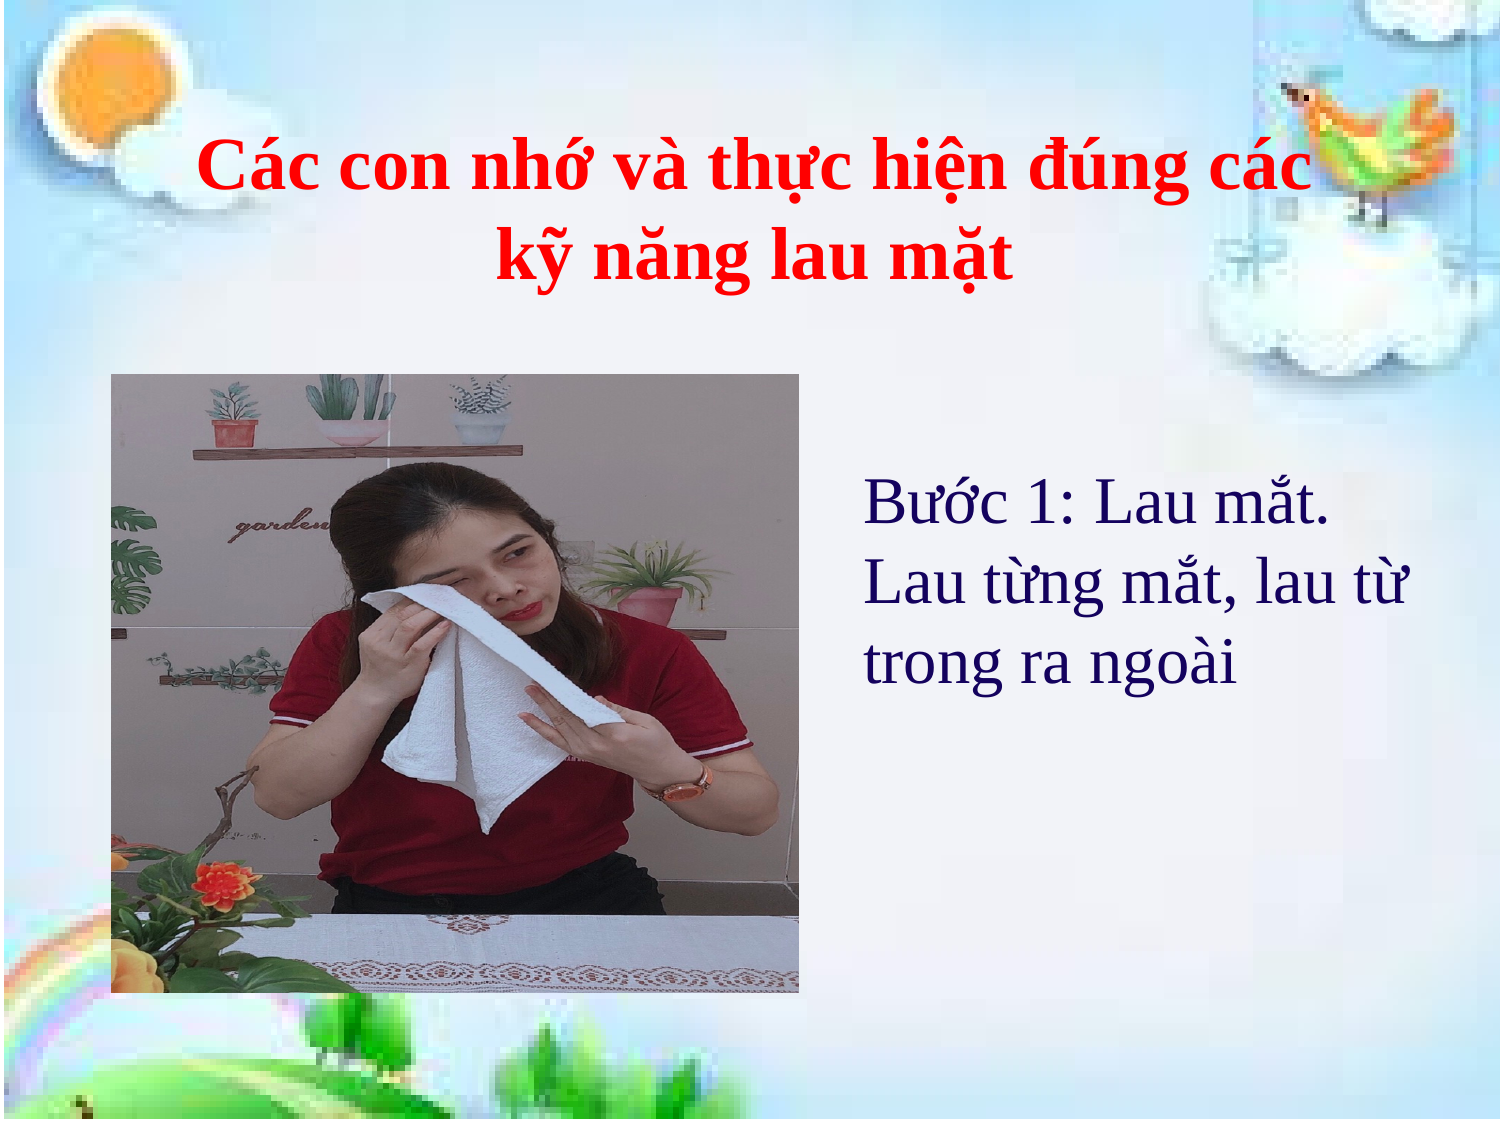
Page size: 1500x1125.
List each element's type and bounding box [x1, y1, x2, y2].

picture [111, 374, 800, 994]
list [4, 0, 1500, 1120]
